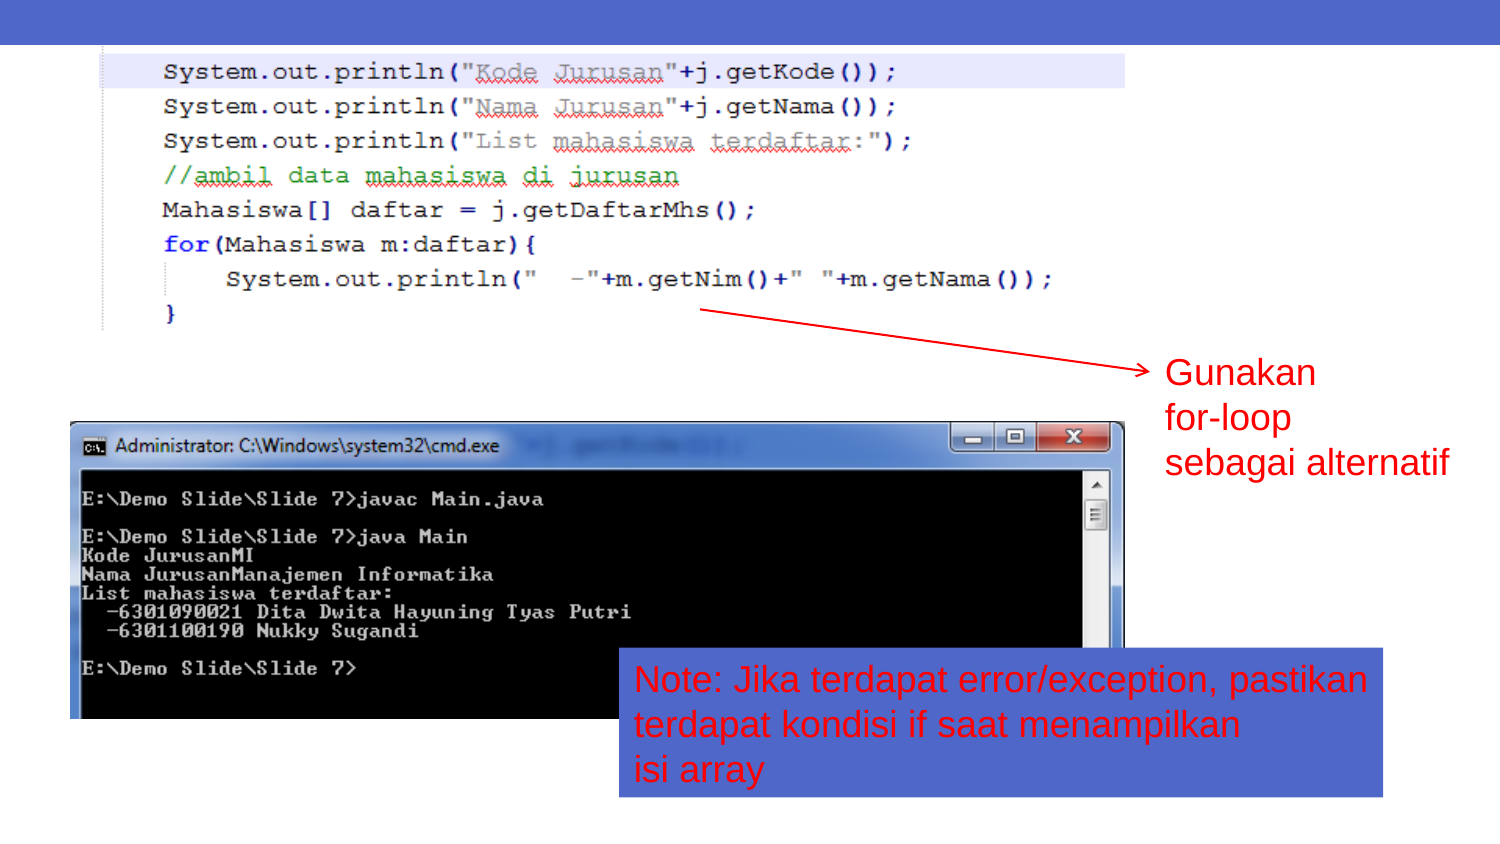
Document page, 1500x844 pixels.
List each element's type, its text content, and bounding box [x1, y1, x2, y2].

text_box Gunakan for-loop sebagai alternatif [1150, 340, 1465, 491]
text_box Note: Jika terdapat error/exception, pastikan terdapat kondisi if saat menampilkan isi array [619, 647, 1384, 798]
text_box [699, 309, 1151, 373]
picture [99, 46, 1126, 335]
picture [70, 421, 1126, 719]
